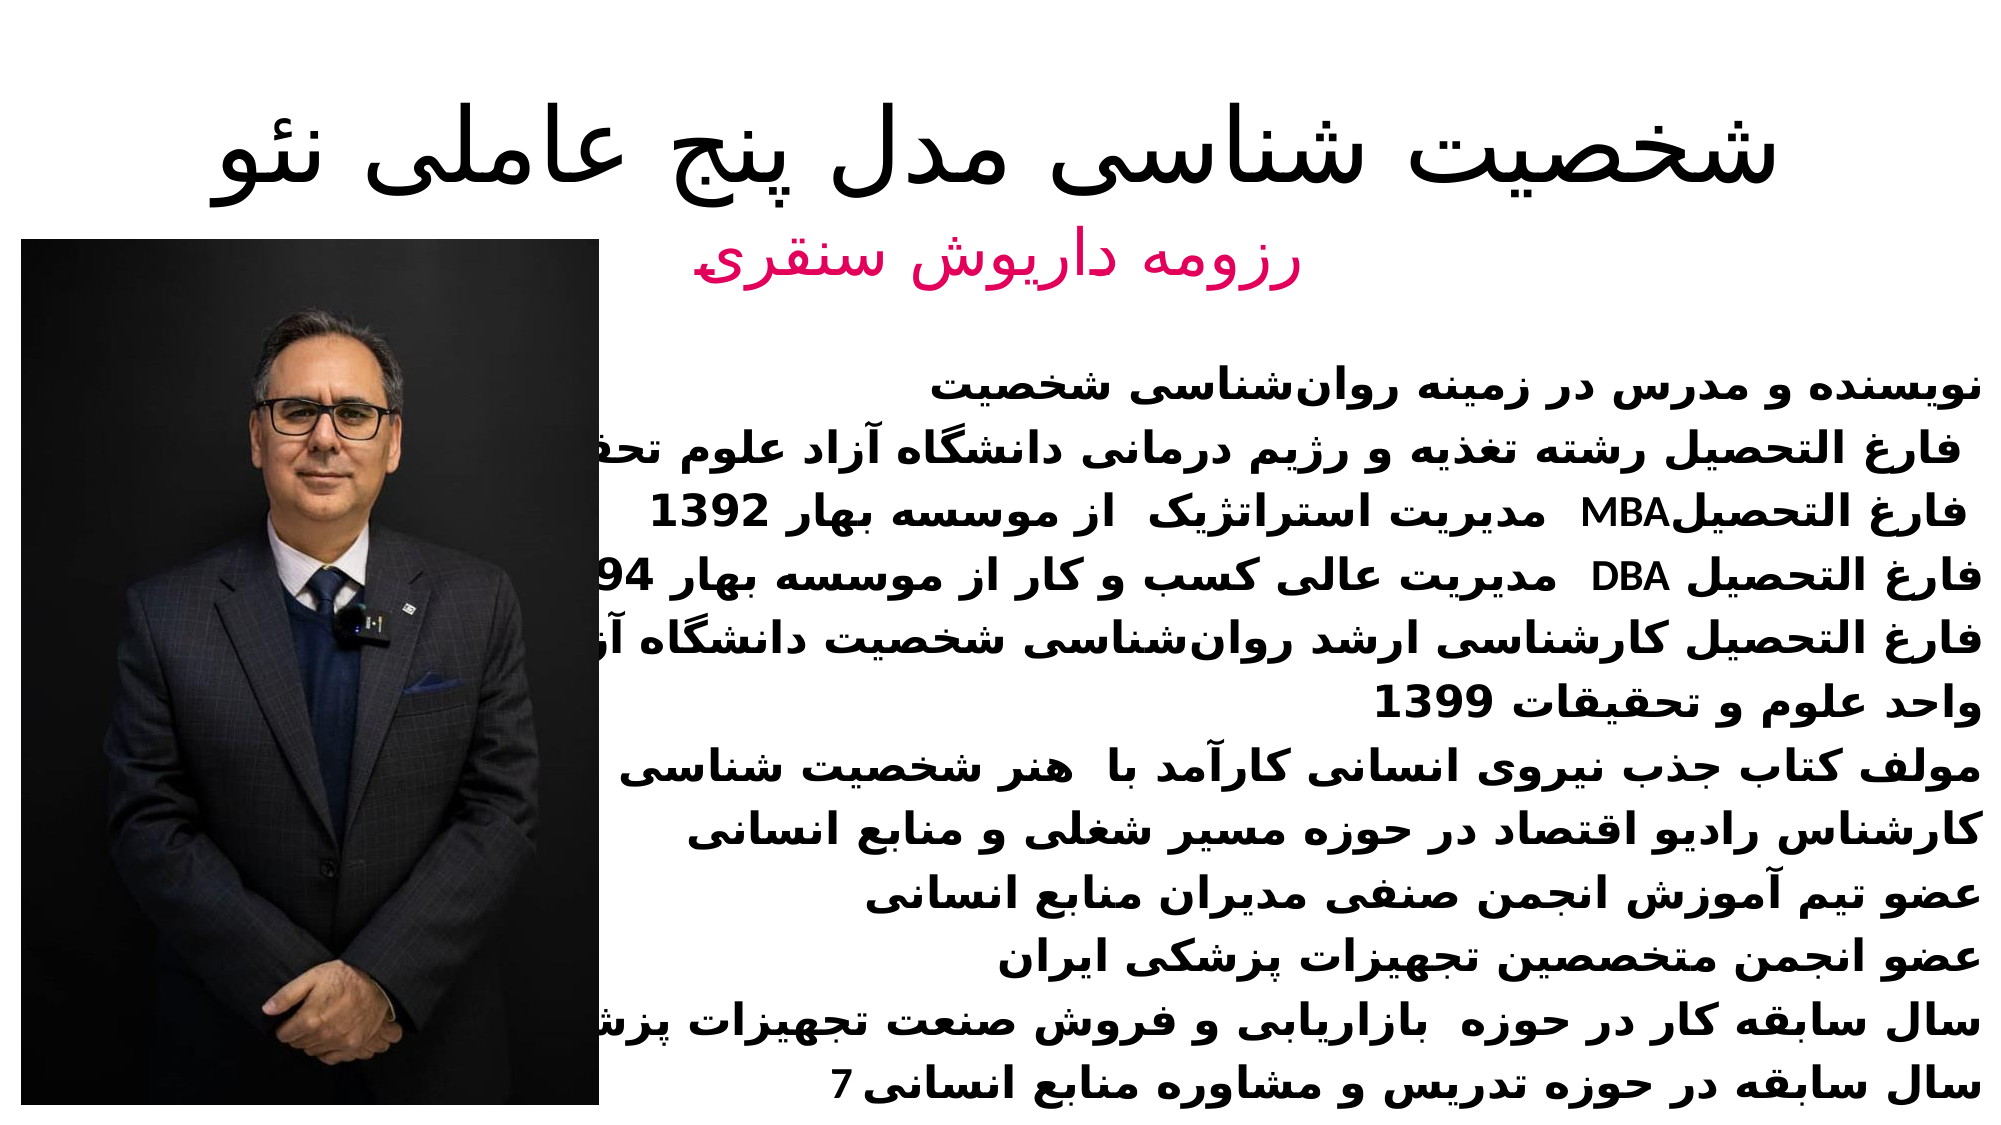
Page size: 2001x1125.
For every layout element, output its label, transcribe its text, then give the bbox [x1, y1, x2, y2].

subtitle شخصیت شناسی مدل پنج عاملی نئو رزومه داریوش سنقری نویسنده و مدرس در زمینه روان‌شناسی شخصیت فارغ التحصیل رشته تغذیه و رژیم درمانی دانشگاه آزاد علوم تحقیقات 1375 فارغ التحصیلMBA مدیریت استراتژیک از موسسه بهار 1392 فارغ التحصیل DBA مدیریت عالی کسب و کار از موسسه بهار 1394 فارغ التحصیل کارشناسی ارشد روان‌شناسی شخصیت دانشگاه آزاد واحد علوم و تحقیقات 1399 مولف کتاب جذب نیروی انسانی کارآمد با هنر شخصیت شناسی کارشناس رادیو اقتصاد در حوزه مسیر شغلی و منابع انسانی عضو تیم آموزش انجمن صنفی مدیران منابع انسانی عضو انجمن متخصصین تجهیزات پزشکی ایران 17 سال سابقه کار در حوزه بازاریابی و فروش صنعت تجهیزات پزشکی 7 سال سابقه در حوزه تدریس و مشاوره منابع انسانی [0, 70, 2000, 1125]
picture [21, 239, 599, 1105]
